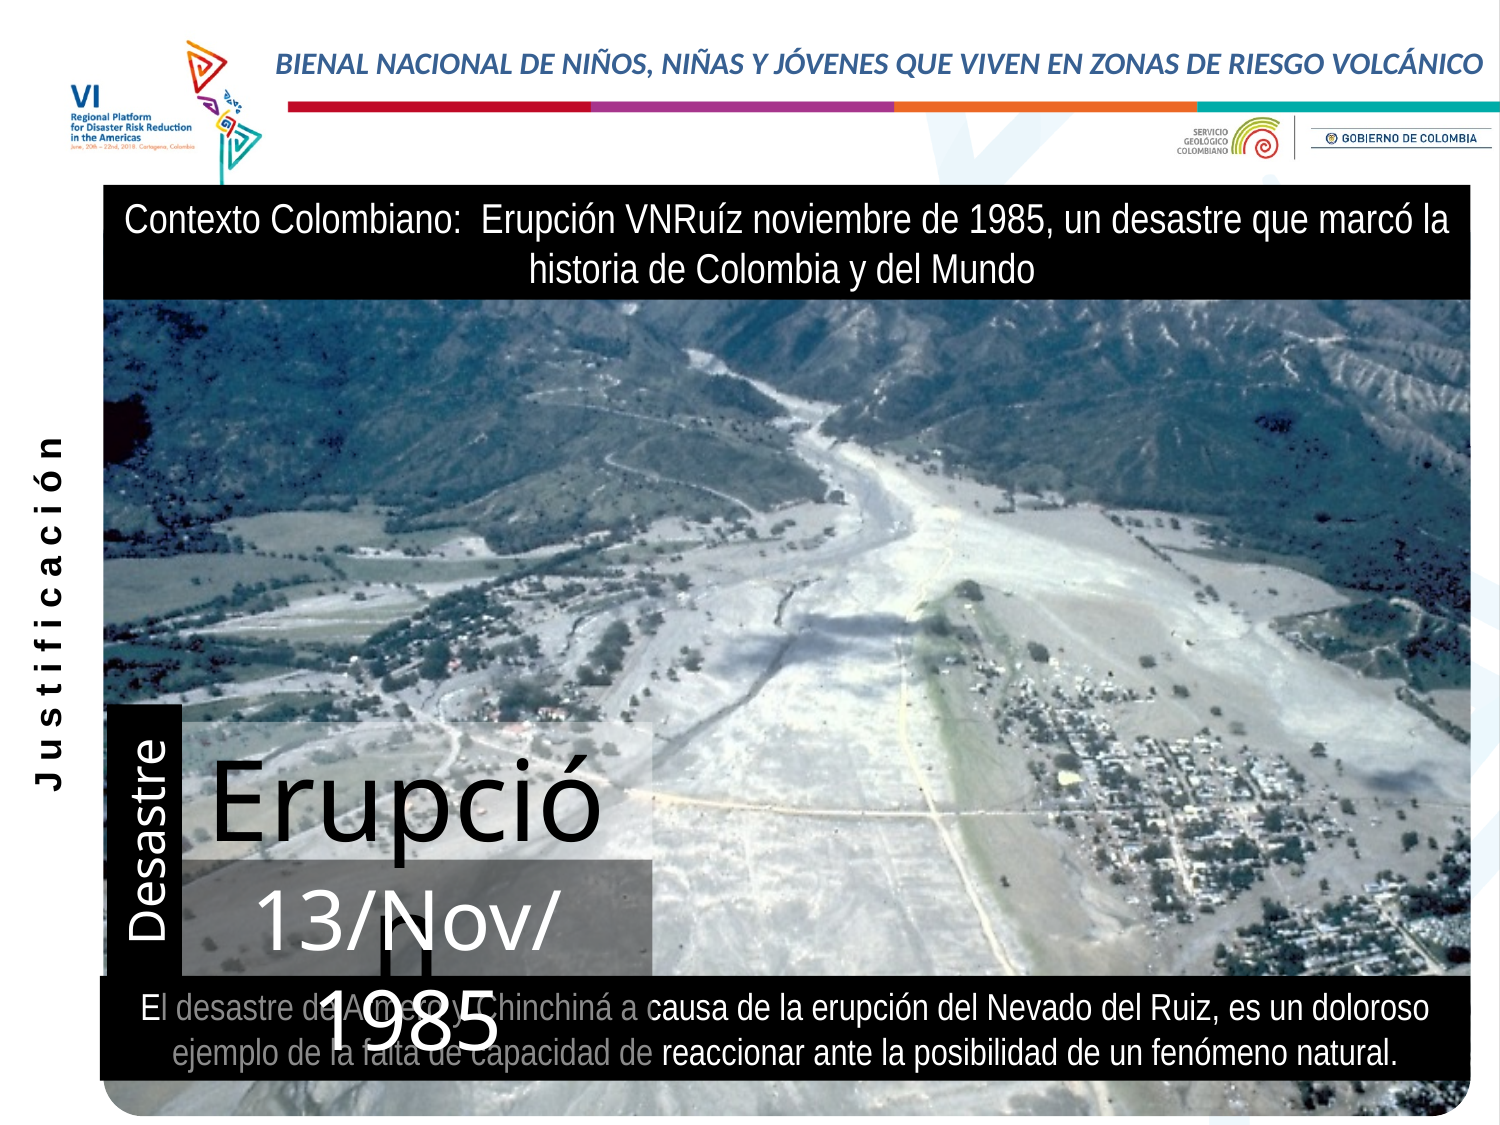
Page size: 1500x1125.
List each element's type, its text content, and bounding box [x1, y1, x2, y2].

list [52, 18, 266, 191]
text_box J u s t i f i c a c i ó n [16, 385, 76, 835]
text_box Contexto Colombiano: Erupción VNRuíz noviembre de 1985, un desastre que marcó la historia de Colombia y del Mundo [268, 184, 1471, 195]
title BIENAL NACIONAL DE NIÑOS, NIÑAS Y JÓVENES QUE VIVEN EN ZONAS DE RIESGO VOLCÁNICO [269, 33, 1500, 90]
picture [0, 0, 1500, 1125]
